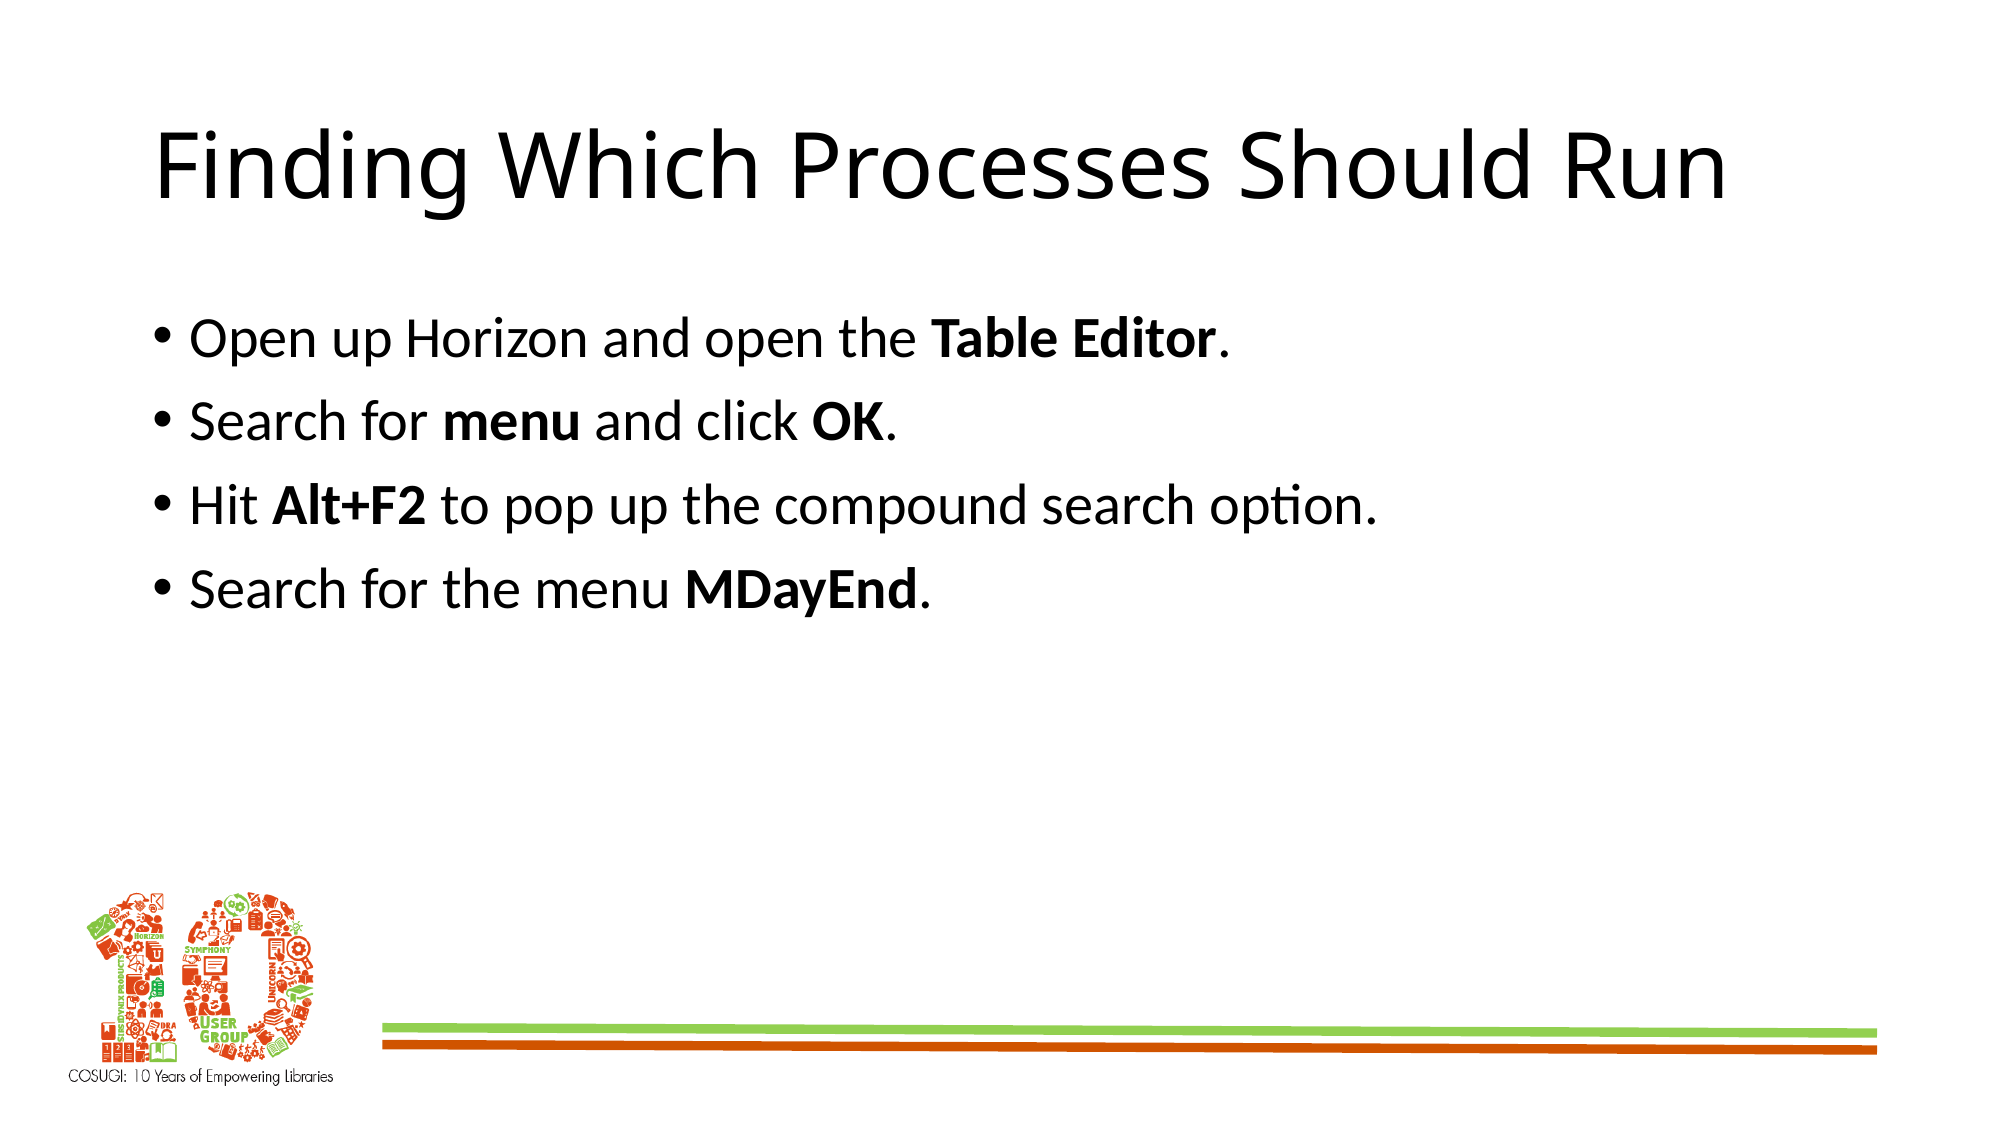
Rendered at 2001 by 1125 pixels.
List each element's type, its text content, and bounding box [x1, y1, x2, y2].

title Finding Which Processes Should Run [137, 59, 1863, 278]
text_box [382, 1027, 1877, 1034]
list Open up Horizon and open the Table Editor. Search for menu and click OK. Hit Alt+F2 to pop up the compound search option. Search for the menu MDayEnd. [137, 299, 1863, 886]
picture [31, 868, 353, 1096]
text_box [382, 1044, 1877, 1050]
